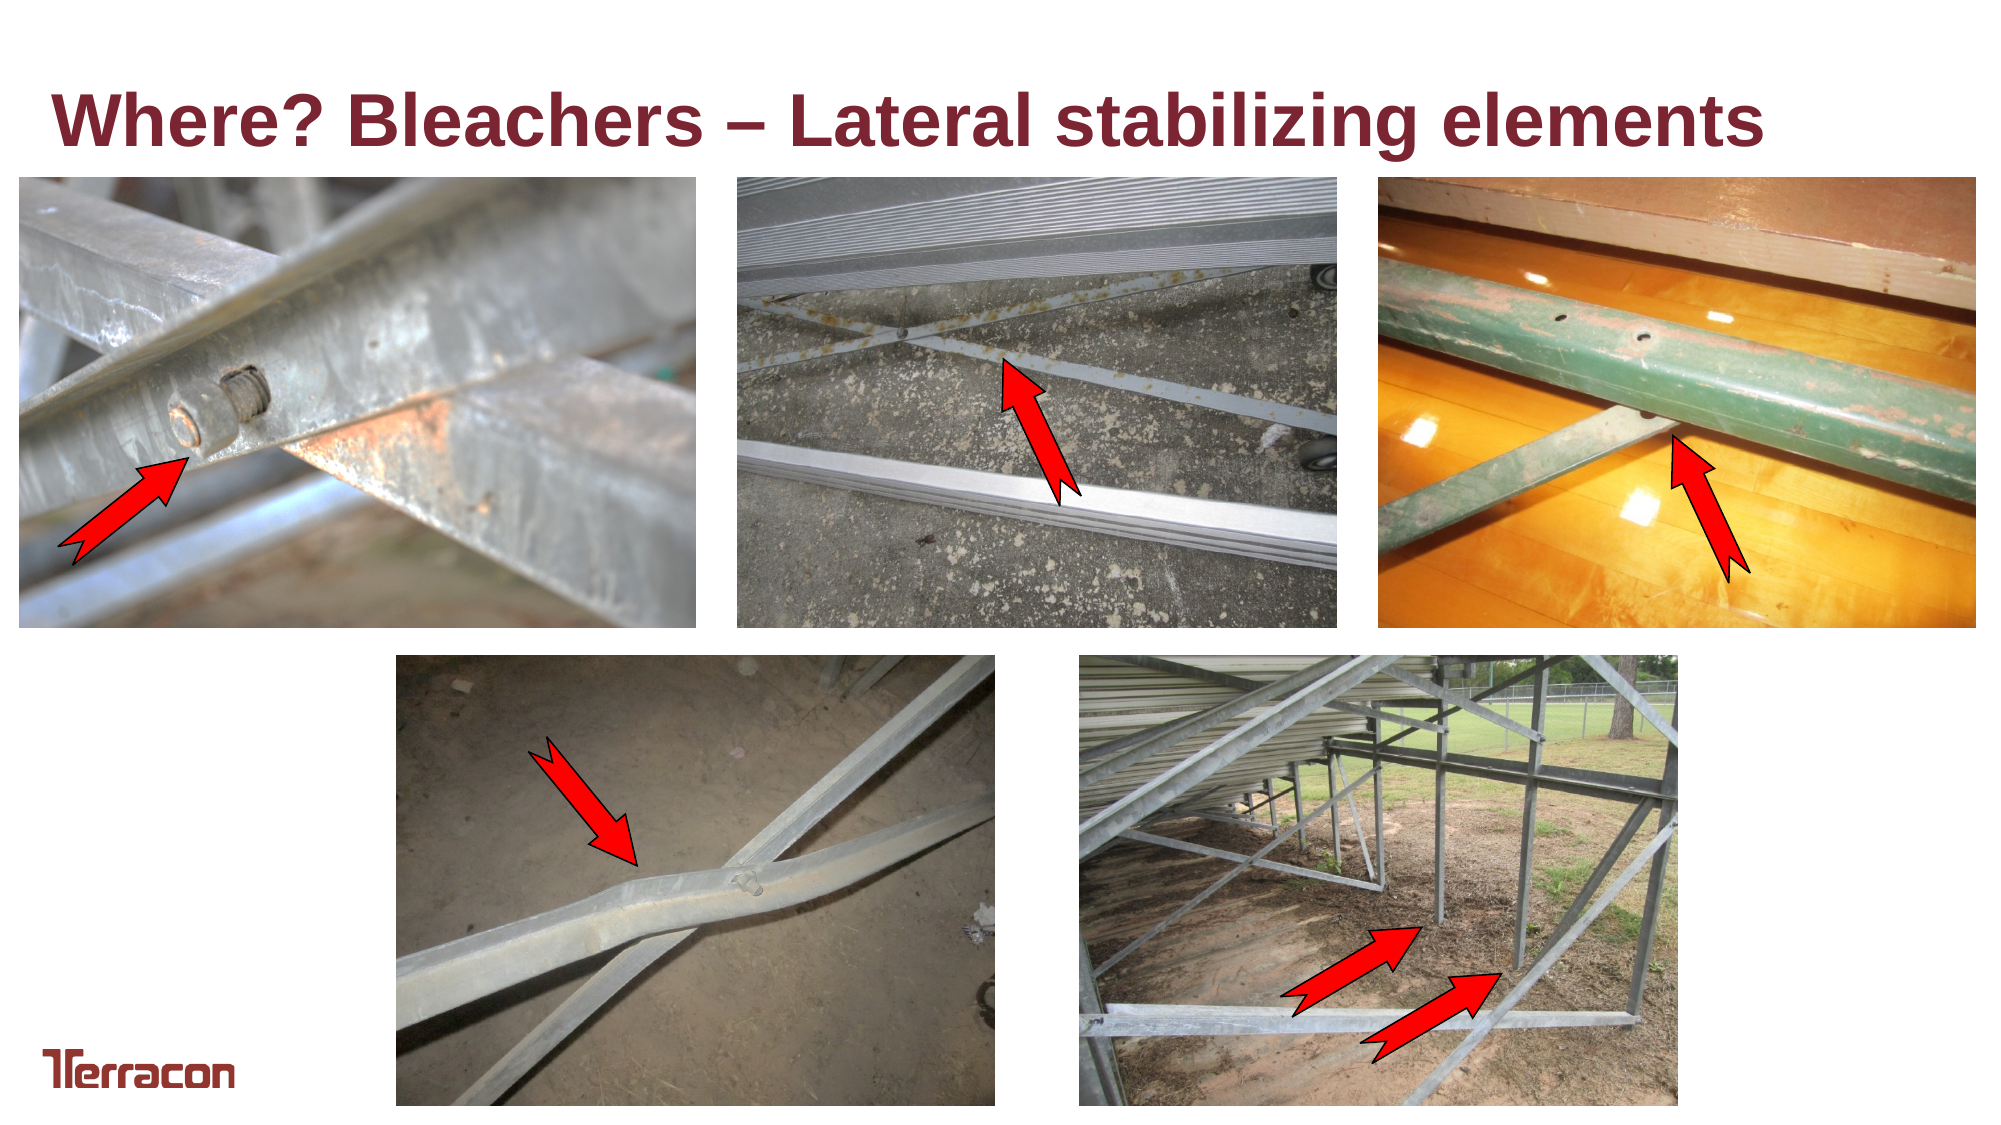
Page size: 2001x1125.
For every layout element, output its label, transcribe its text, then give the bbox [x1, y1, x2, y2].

picture [736, 177, 1337, 628]
picture [396, 655, 995, 1106]
title Where? Bleachers – Lateral stabilizing elements [35, 34, 1890, 211]
picture [1378, 177, 1976, 628]
picture [1079, 655, 1678, 1106]
picture [19, 177, 696, 628]
